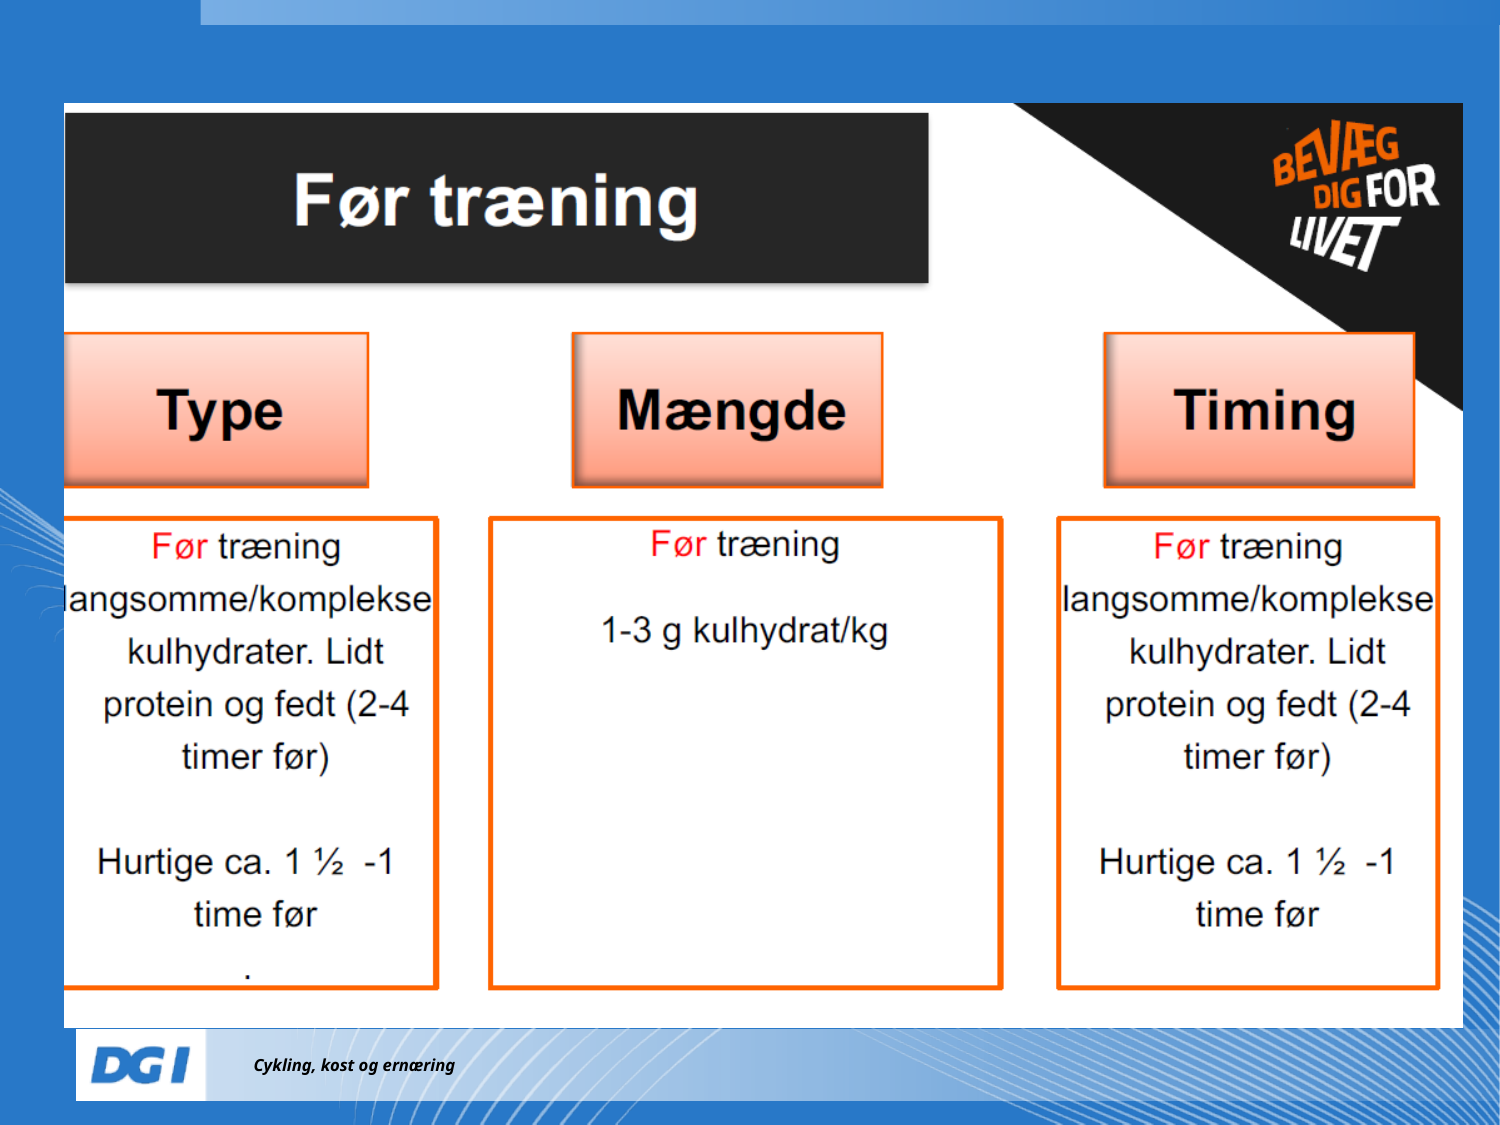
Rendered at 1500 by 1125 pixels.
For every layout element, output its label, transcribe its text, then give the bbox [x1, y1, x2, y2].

footer Cykling, kost og ernæring [206, 1038, 792, 1100]
picture [0, 103, 1500, 1125]
